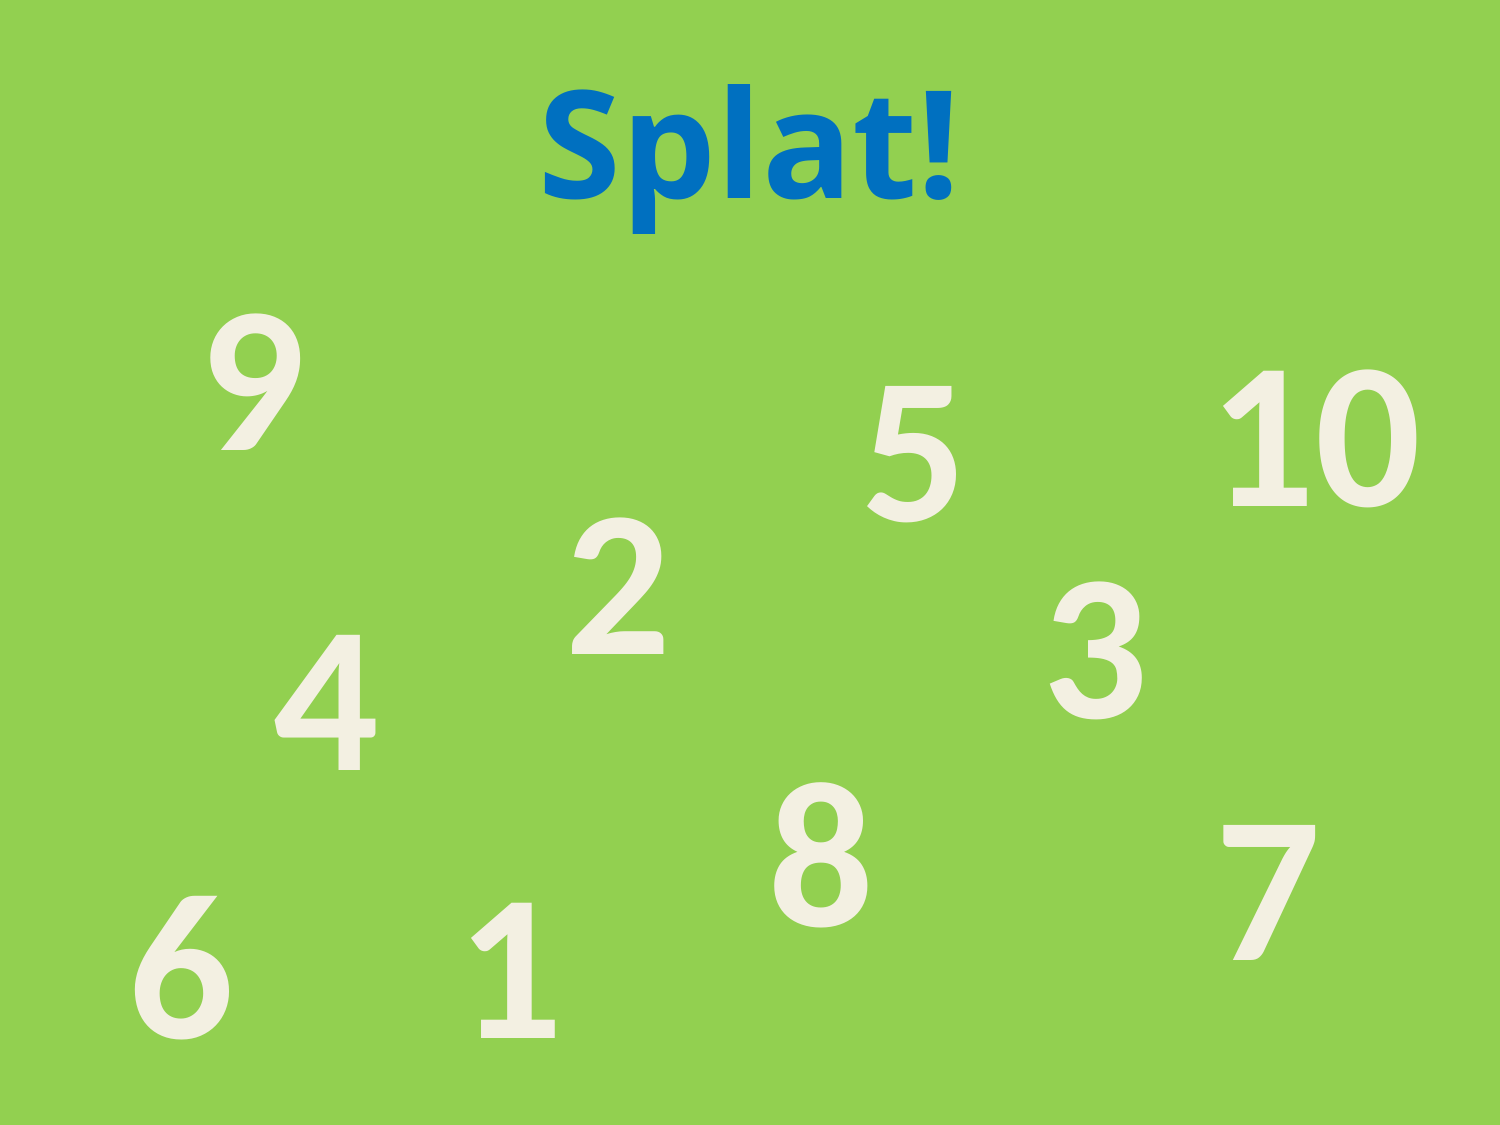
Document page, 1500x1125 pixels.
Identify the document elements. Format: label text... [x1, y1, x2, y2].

text_box 2 [478, 439, 759, 704]
text_box 5 [773, 305, 1054, 571]
text_box 10 [1175, 290, 1456, 556]
text_box 8 [681, 710, 962, 976]
title Splat! [75, 45, 1425, 233]
text_box 7 [1128, 744, 1409, 1010]
text_box 4 [186, 554, 467, 820]
text_box 1 [369, 822, 651, 1088]
text_box 6 [41, 822, 322, 1088]
text_box 3 [954, 503, 1235, 768]
text_box 9 [112, 234, 393, 500]
